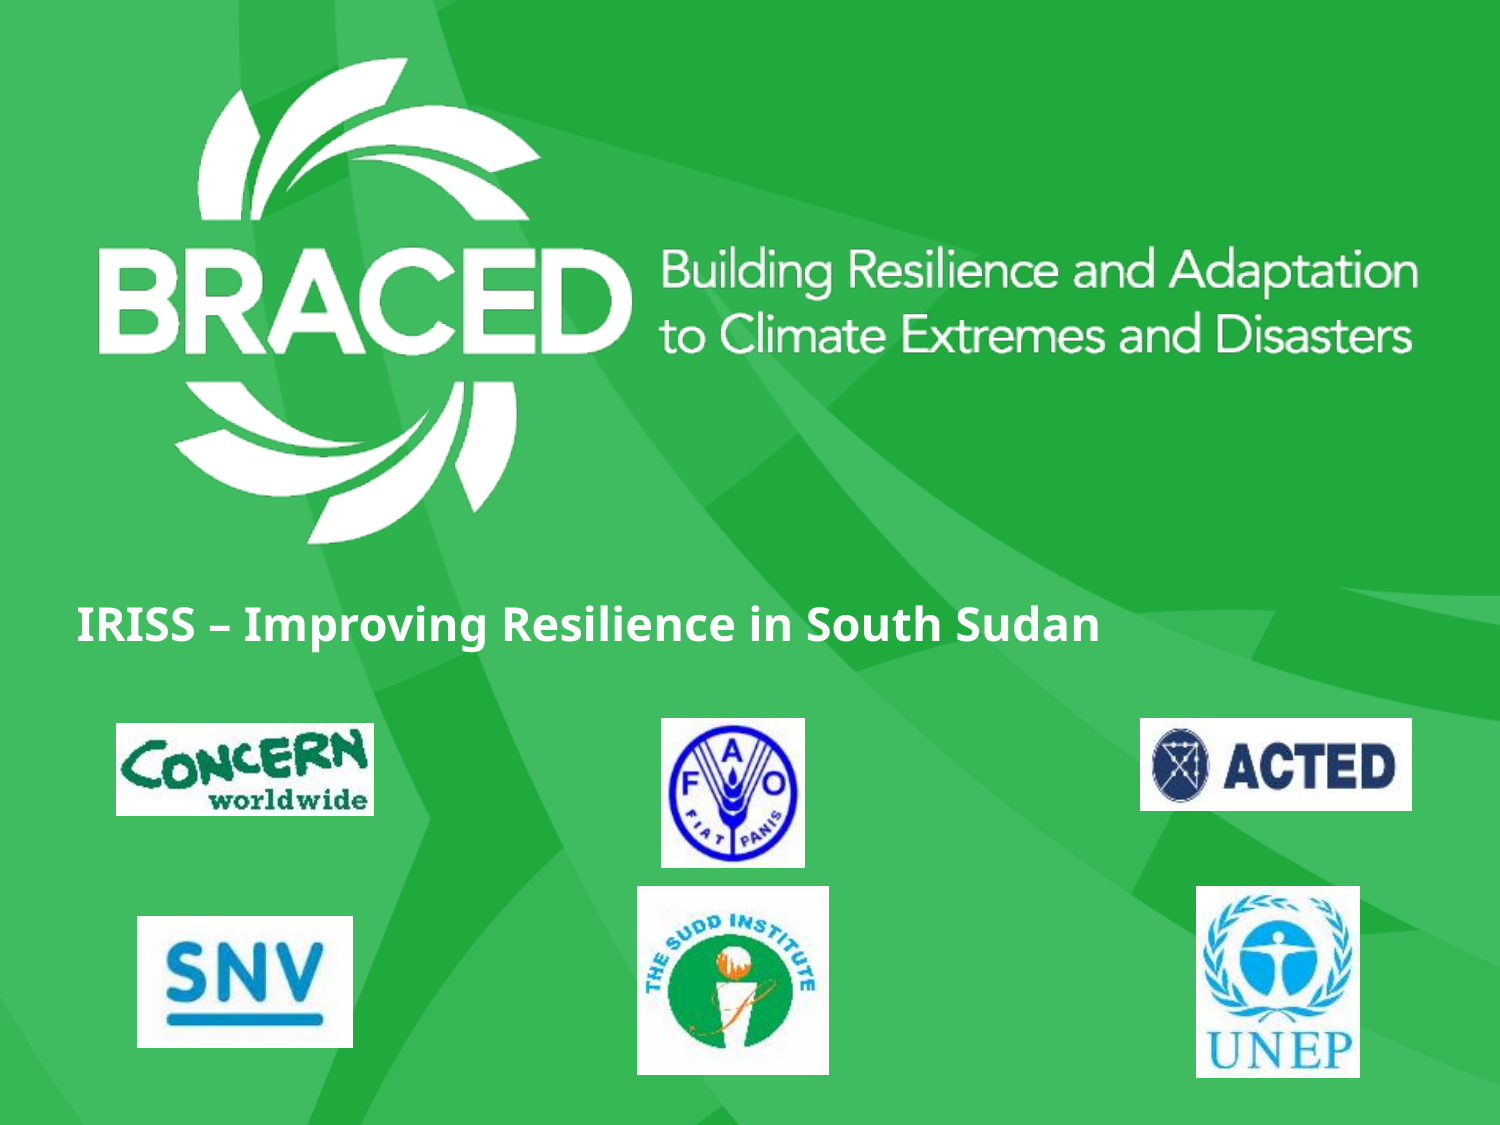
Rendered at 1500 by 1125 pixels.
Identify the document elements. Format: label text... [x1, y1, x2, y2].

picture [0, 0, 1500, 1125]
title IRISS – Improving Resilience in South Sudan [76, 606, 1162, 680]
